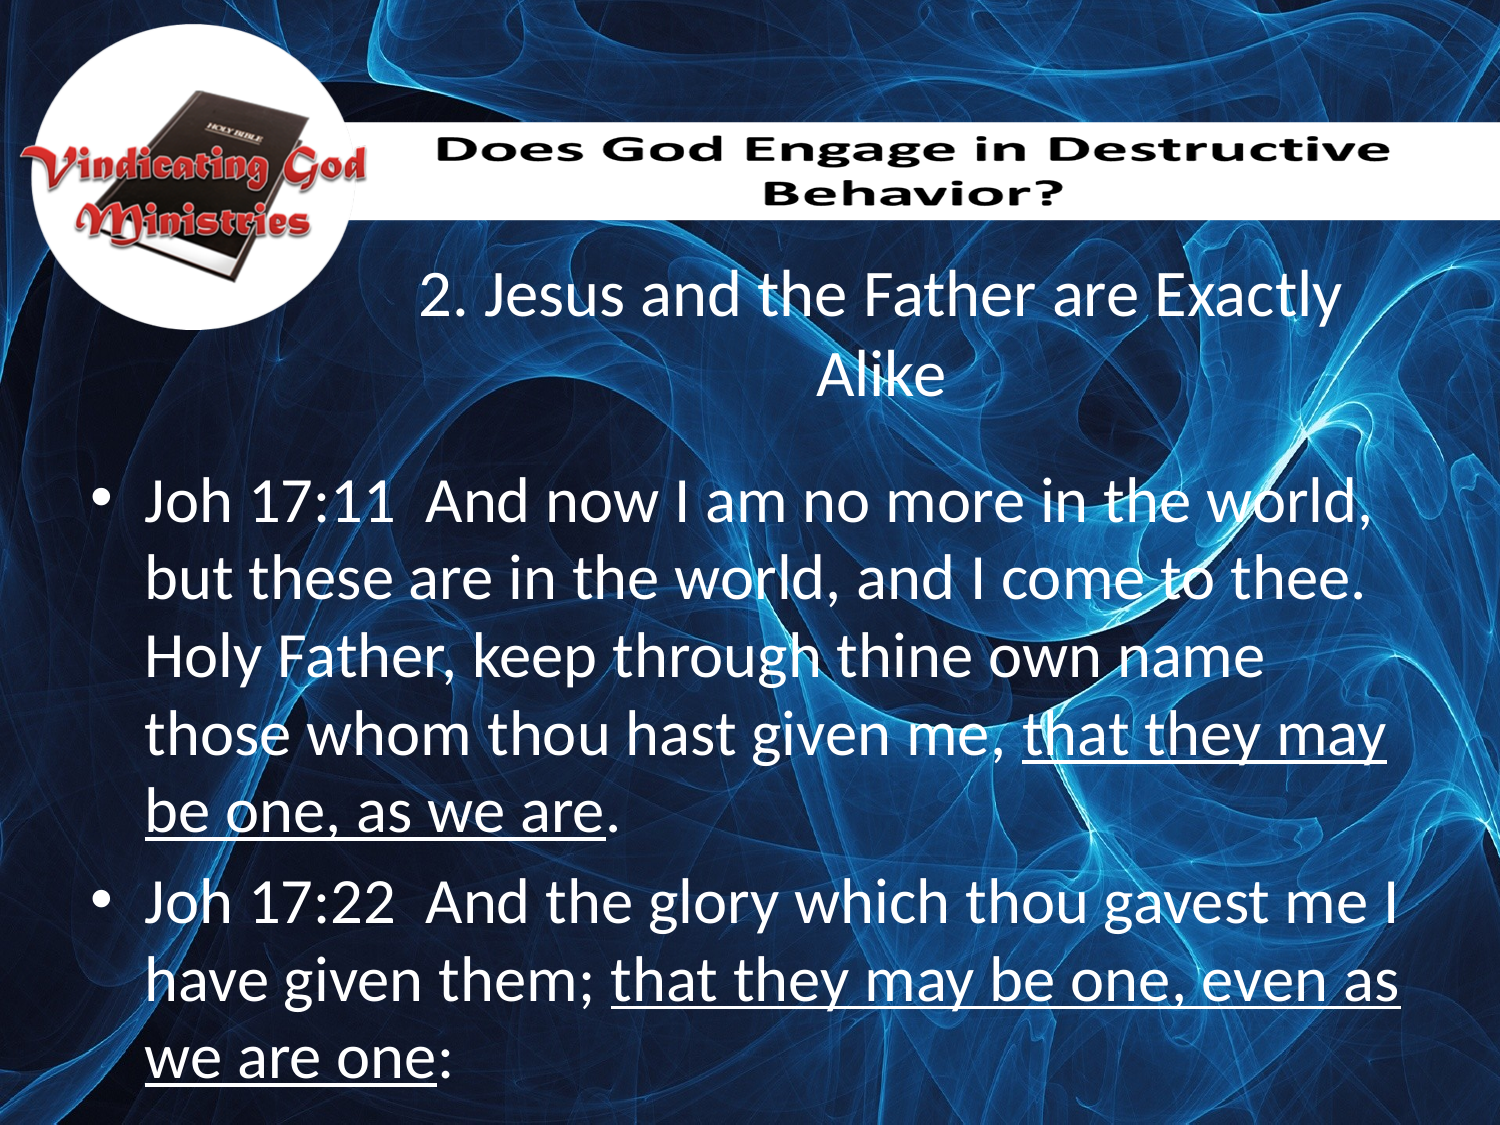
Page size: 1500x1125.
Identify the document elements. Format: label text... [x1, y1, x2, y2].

title 2. Jesus and the Father are Exactly Alike [337, 248, 1425, 412]
picture [0, 0, 1500, 1125]
list Joh 17:11 And now I am no more in the world, but these are in the world, and I come to thee. Holy Father, keep through thine own name those whom thou hast given me, that they may be one, as we are. Joh 17:22 And the glory which thou gavest me I have given them; that they may be one, even as we are one: [75, 450, 1425, 1105]
